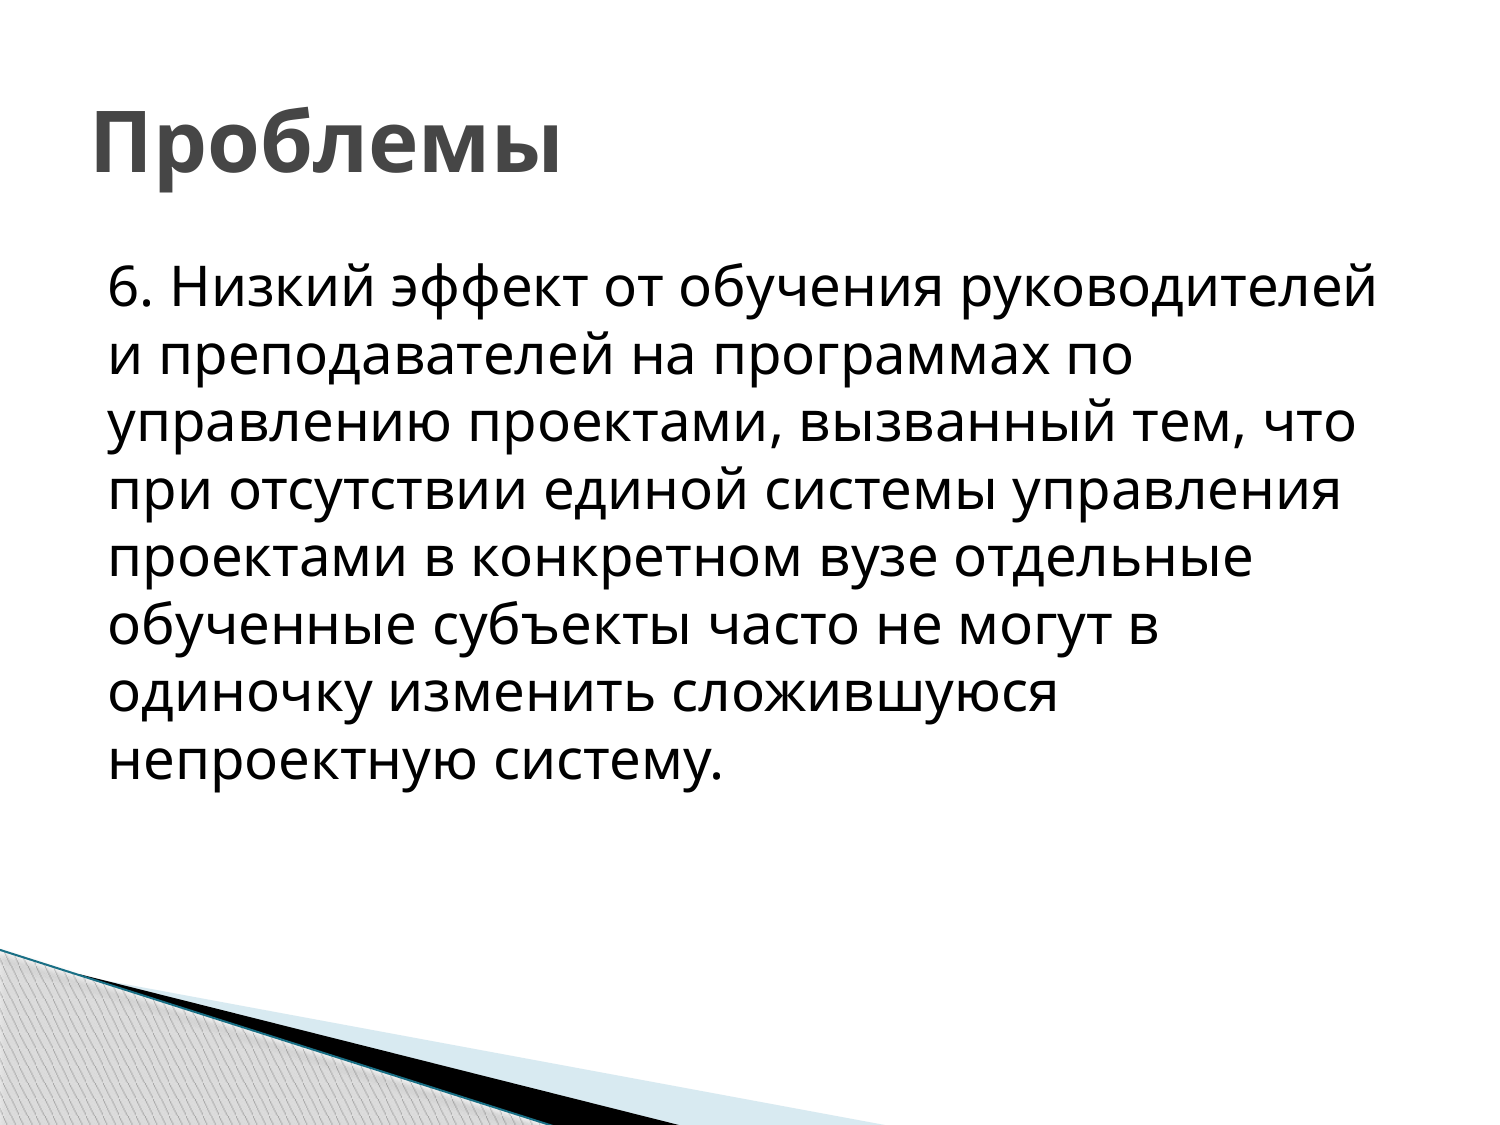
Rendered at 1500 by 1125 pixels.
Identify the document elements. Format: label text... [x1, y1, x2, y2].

list 6. Низкий эффект от обучения руководителей и преподавателей на программах по управлению проектами, вызванный тем, что при отсутствии единой системы управления проектами в конкретном вузе отдельные обученные субъекты часто не могут в одиночку изменить сложившуюся непроектную систему. [75, 243, 1425, 986]
title Проблемы [75, 45, 1425, 233]
